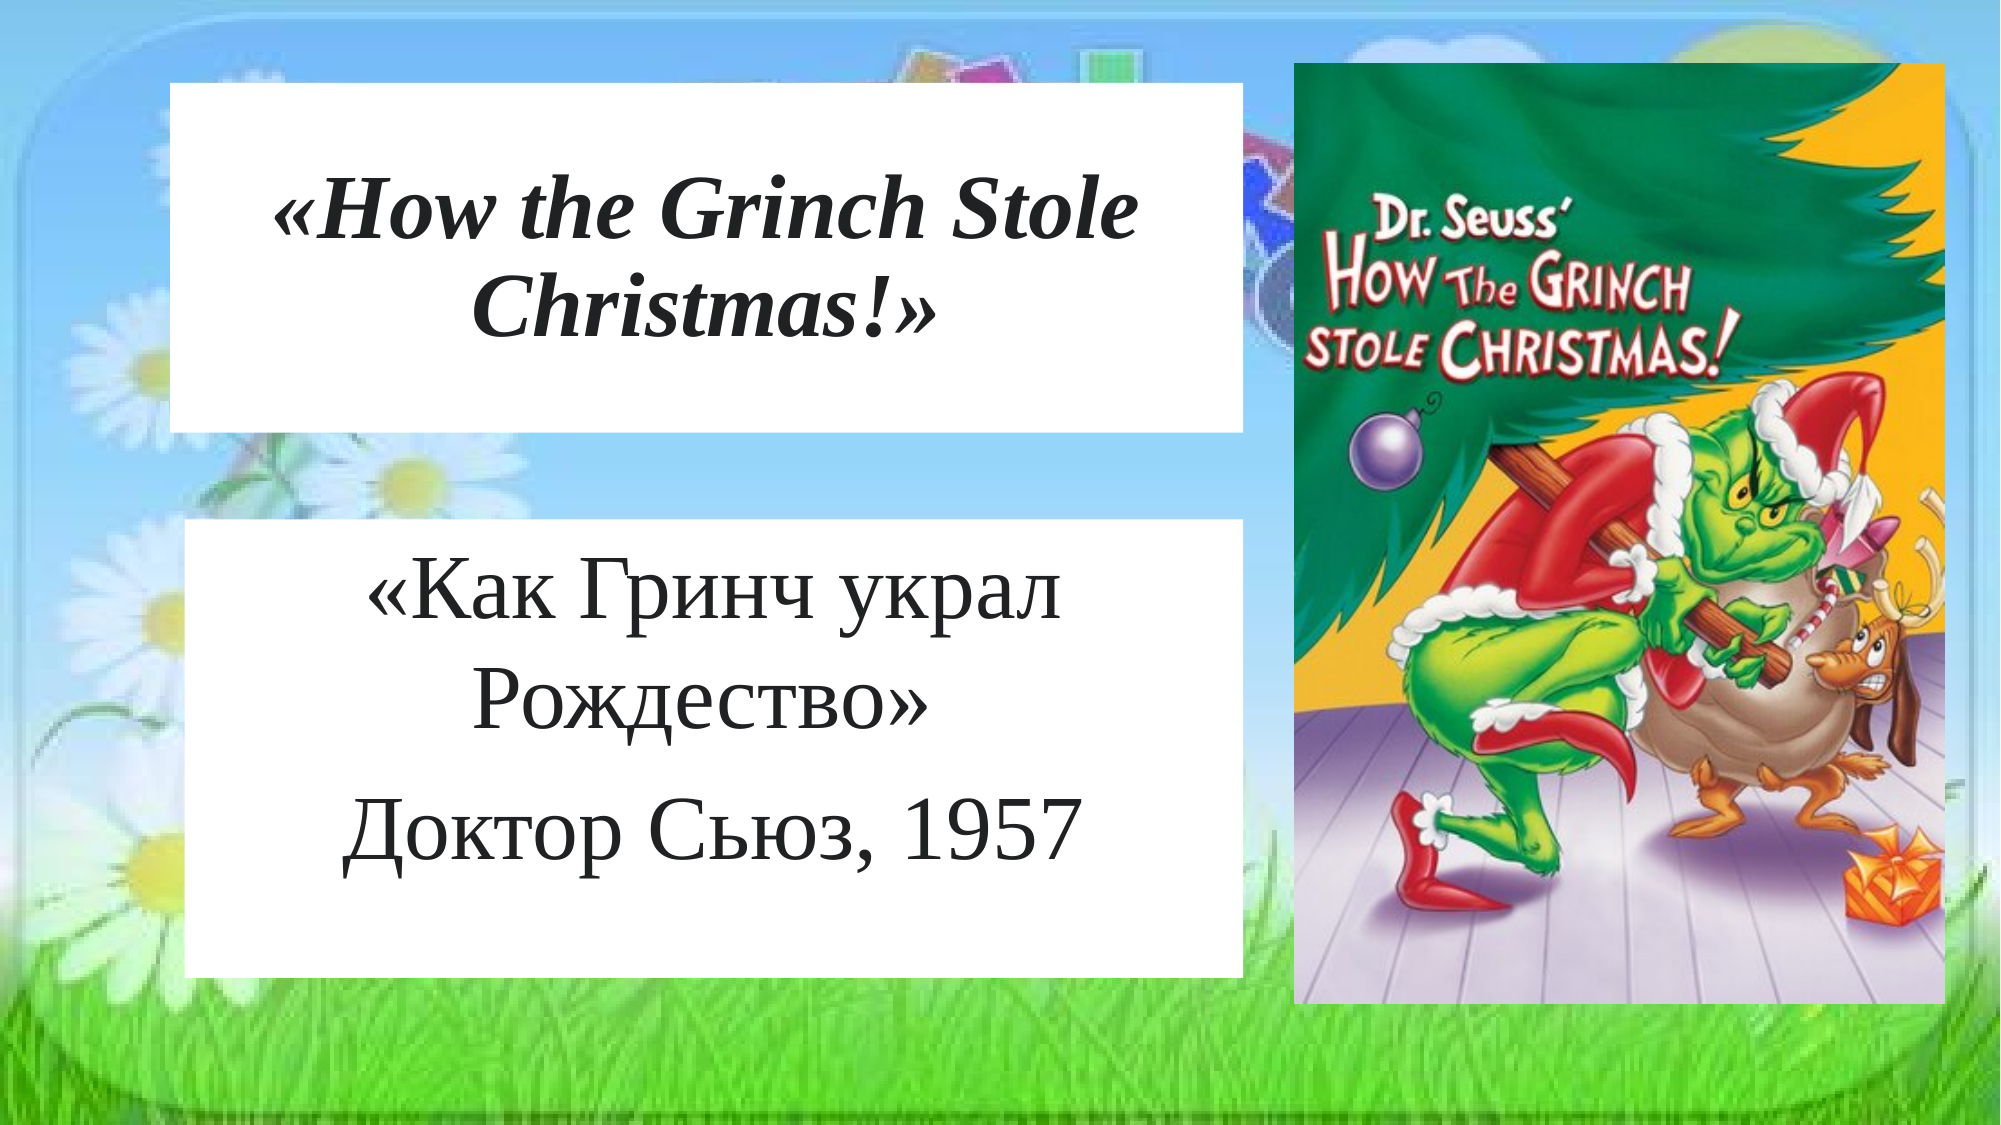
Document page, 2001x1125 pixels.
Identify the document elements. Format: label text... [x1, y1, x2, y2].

title «How the Grinch Stole Christmas!» [170, 82, 1244, 433]
picture [0, 0, 2001, 1125]
list «Как Гринч украл Рождество» Доктор Сьюз, 1957 [184, 519, 1244, 978]
